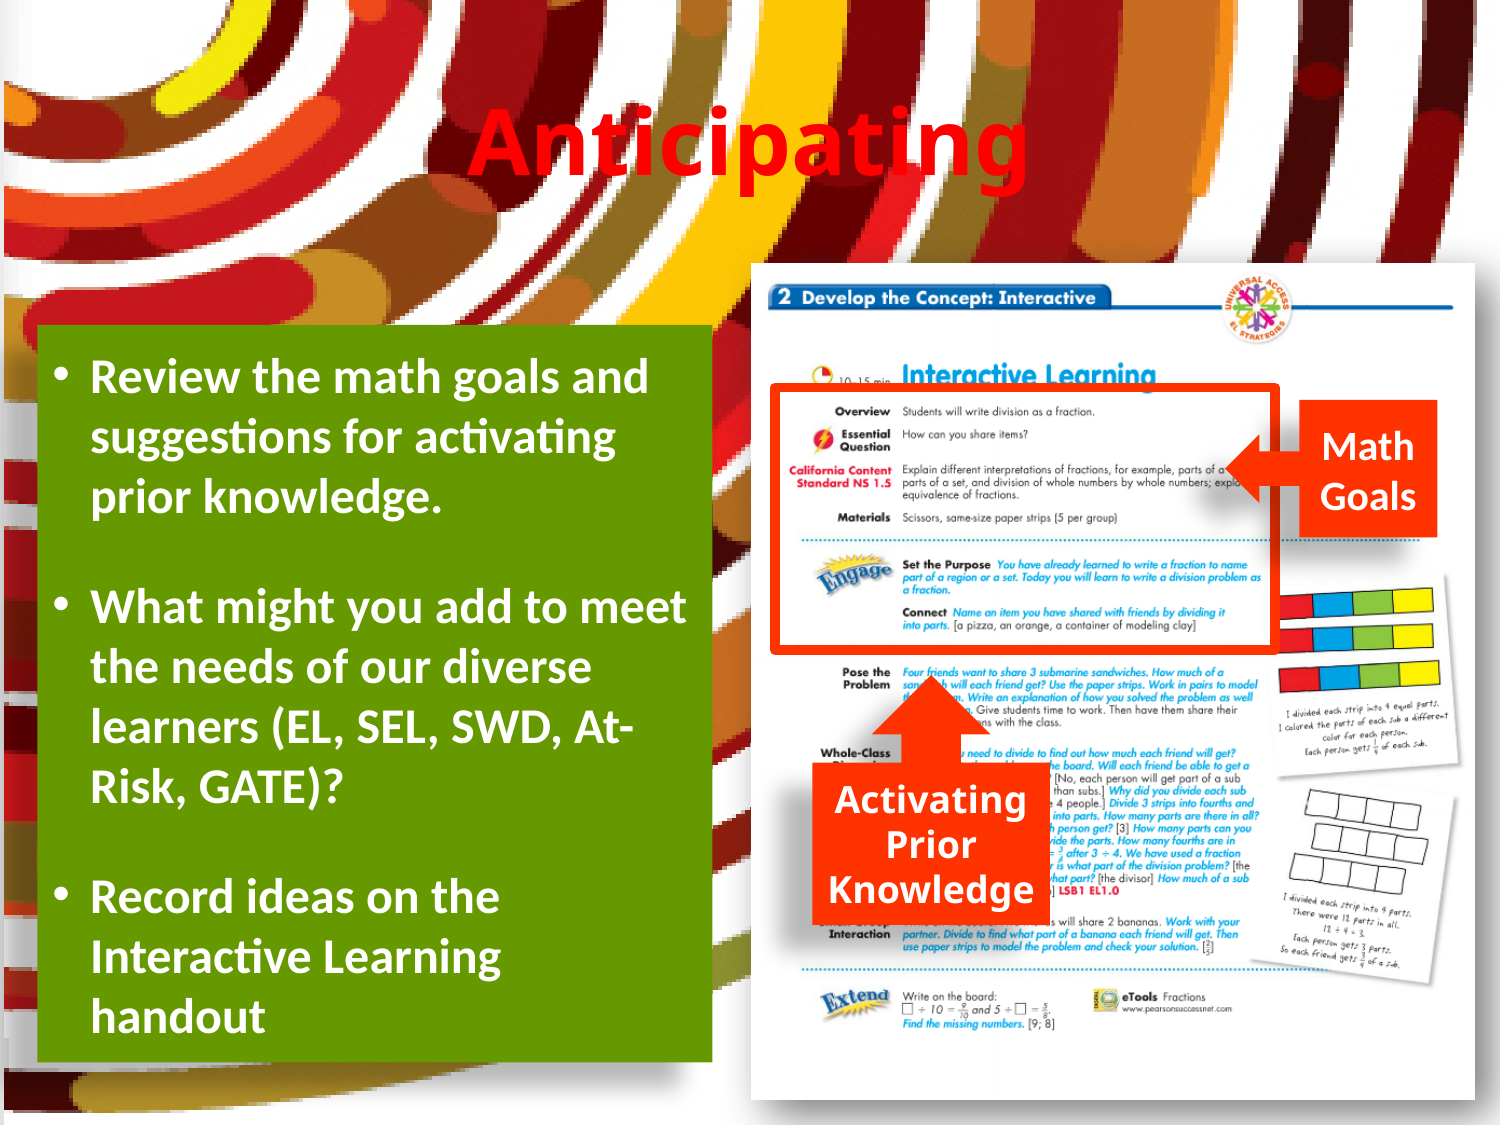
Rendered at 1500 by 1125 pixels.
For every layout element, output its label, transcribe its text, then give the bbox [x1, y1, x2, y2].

text_box Review the math goals and suggestions for activating prior knowledge. What might you add to meet the needs of our diverse learners (EL, SEL, SWD, At-Risk, GATE)? Record ideas on the Interactive Learning handout [35, 323, 714, 1064]
picture [0, 0, 1500, 1125]
title Anticipating [75, 45, 1425, 233]
